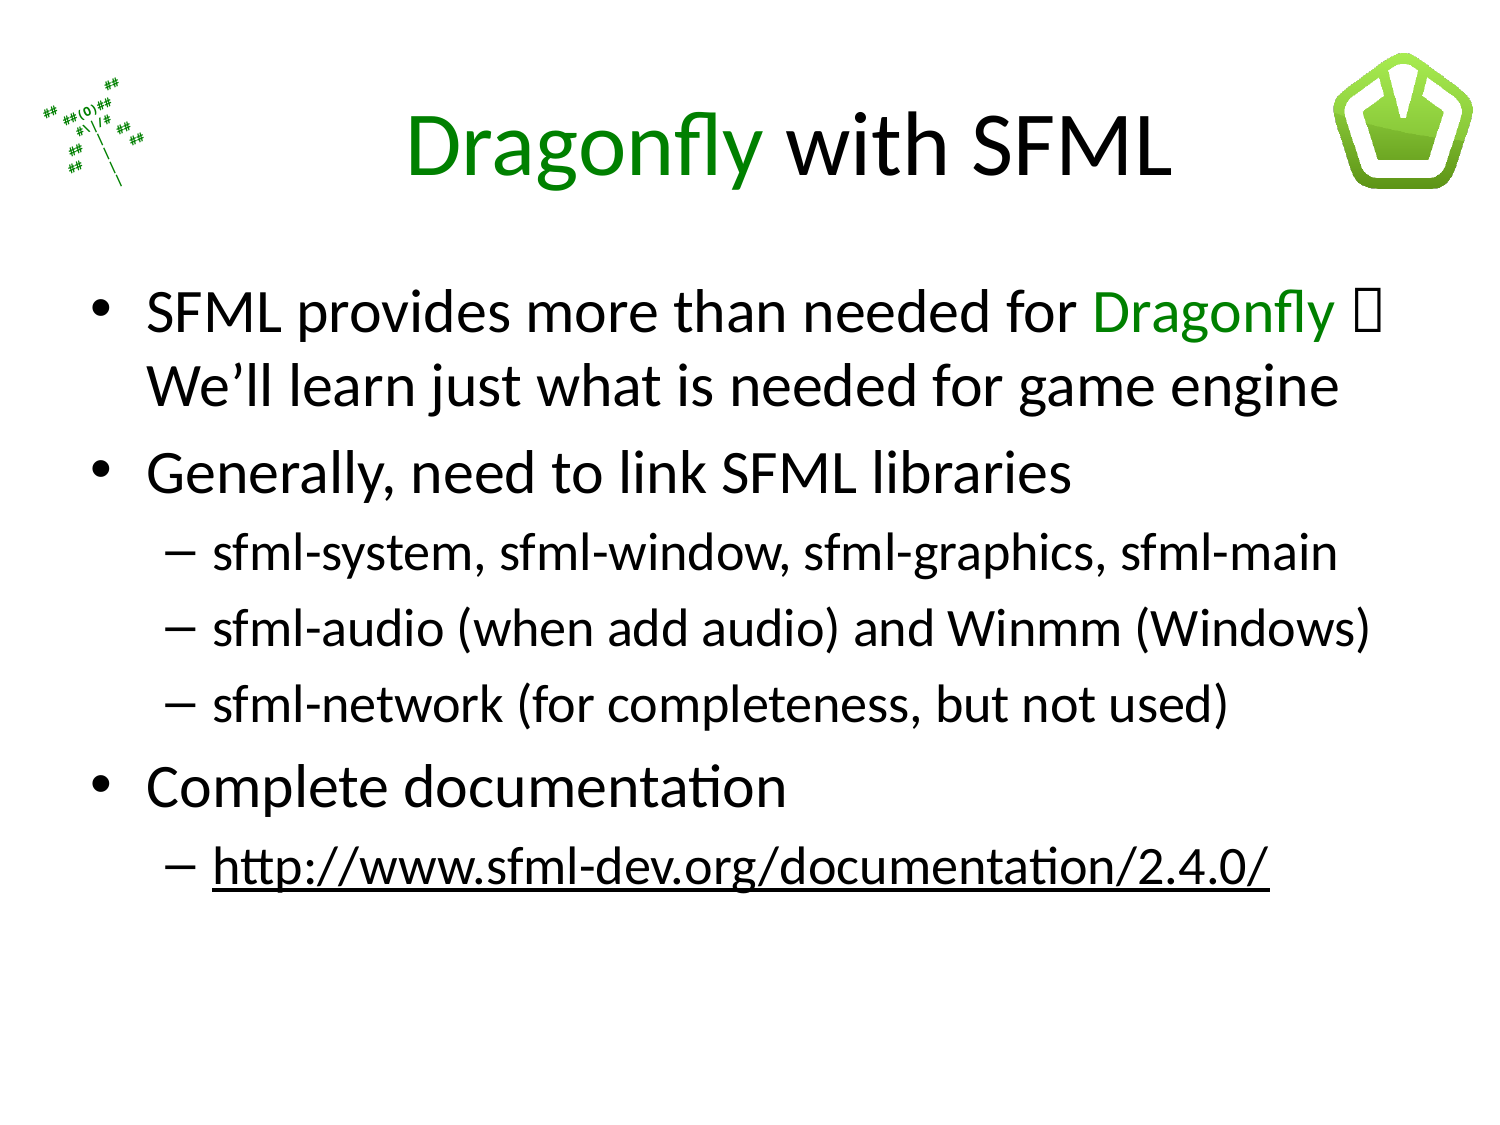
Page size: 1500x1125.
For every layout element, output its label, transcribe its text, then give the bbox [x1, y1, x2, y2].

picture [1324, 43, 1481, 199]
list SFML provides more than needed for Dragonfly  We’ll learn just what is needed for game engine Generally, need to link SFML libraries sfml-system, sfml-window, sfml-graphics, sfml-main sfml-audio (when add audio) and Winmm (Windows) sfml-network (for completeness, but not used) Complete documentation http://www.sfml-dev.org/documentation/2.4.0/ [75, 262, 1425, 1005]
title Dragonfly with SFML [153, 45, 1425, 233]
